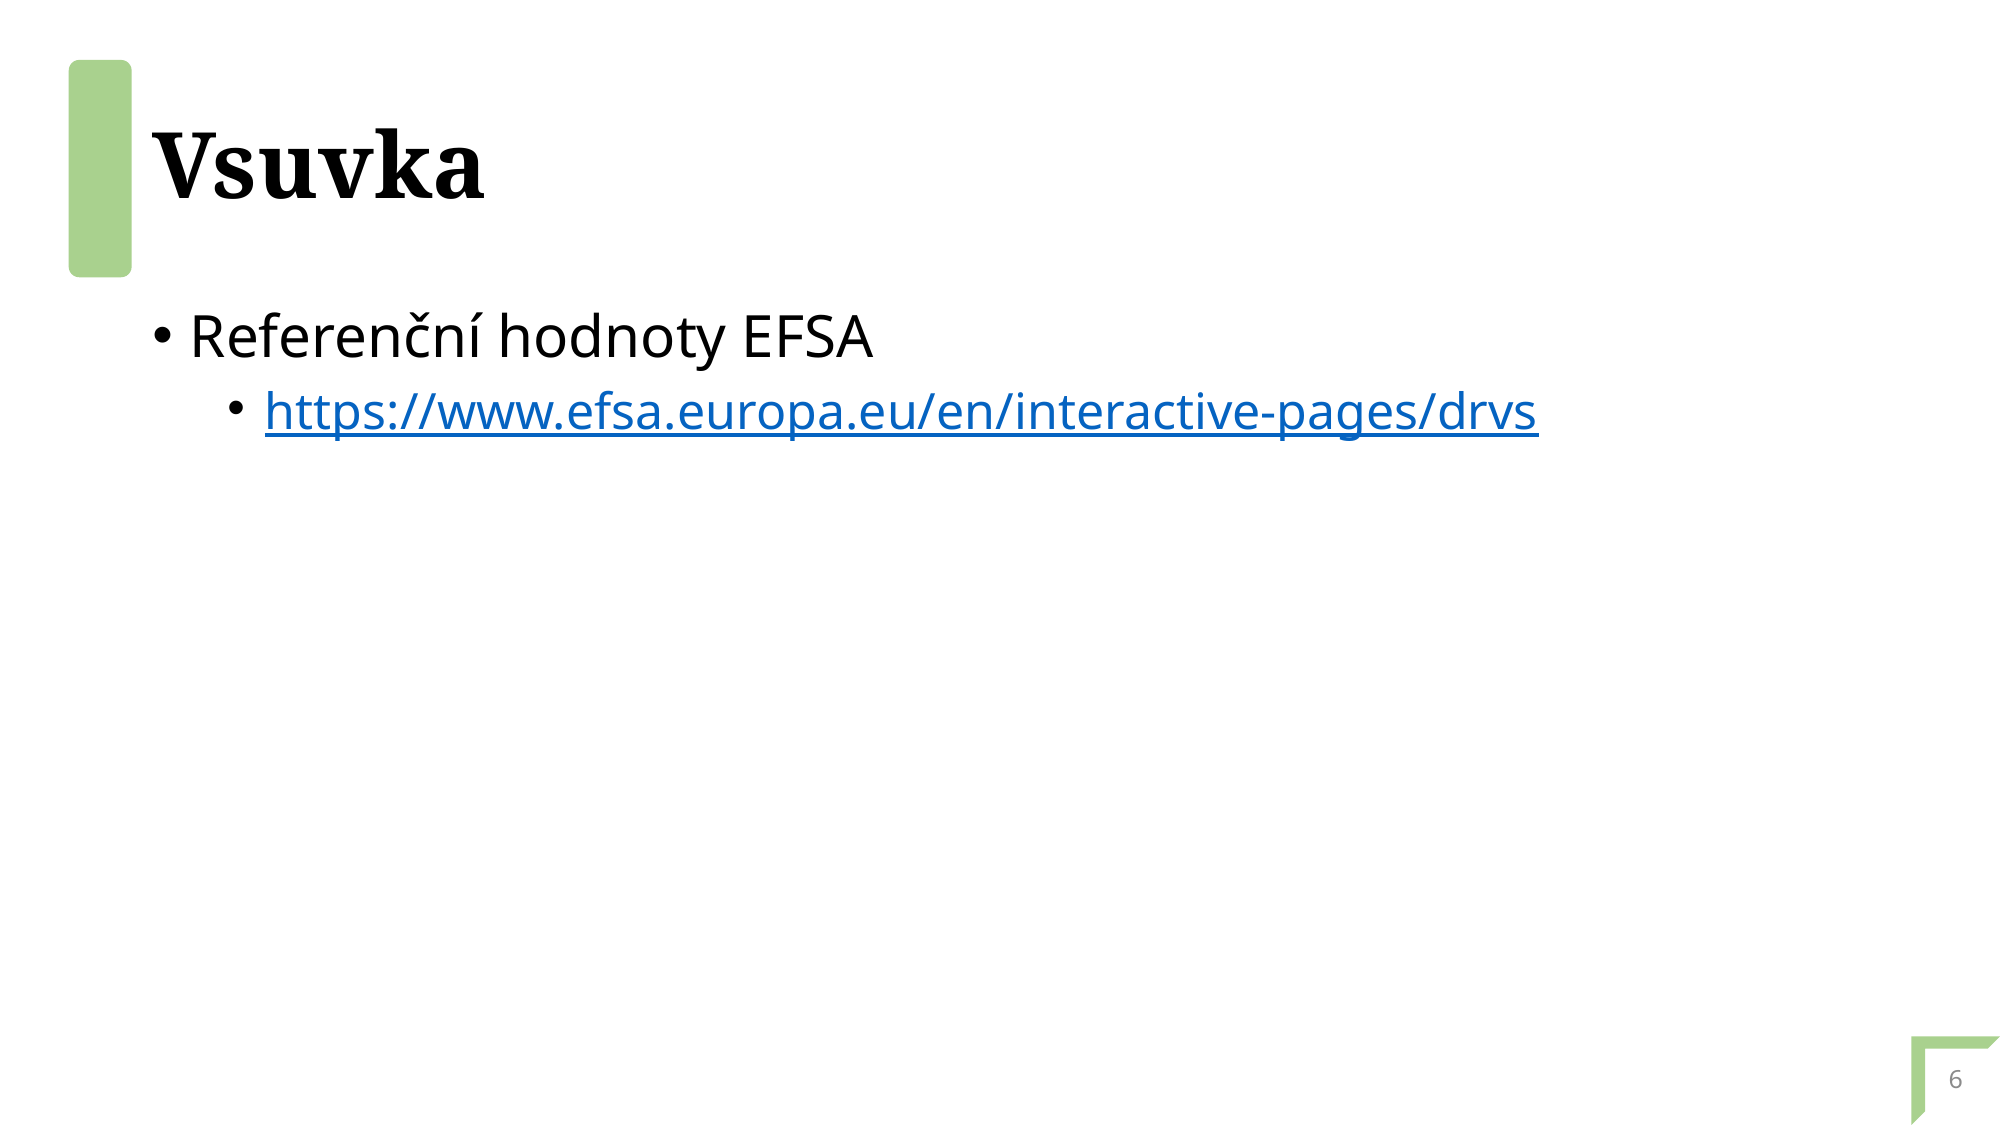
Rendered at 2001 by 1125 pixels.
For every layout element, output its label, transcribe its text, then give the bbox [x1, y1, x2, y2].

slide_number 6 [1911, 1036, 2000, 1125]
list Referenční hodnoty EFSA https://www.efsa.europa.eu/en/interactive-pages/drvs [137, 299, 1863, 1107]
title Vsuvka [137, 59, 1863, 278]
